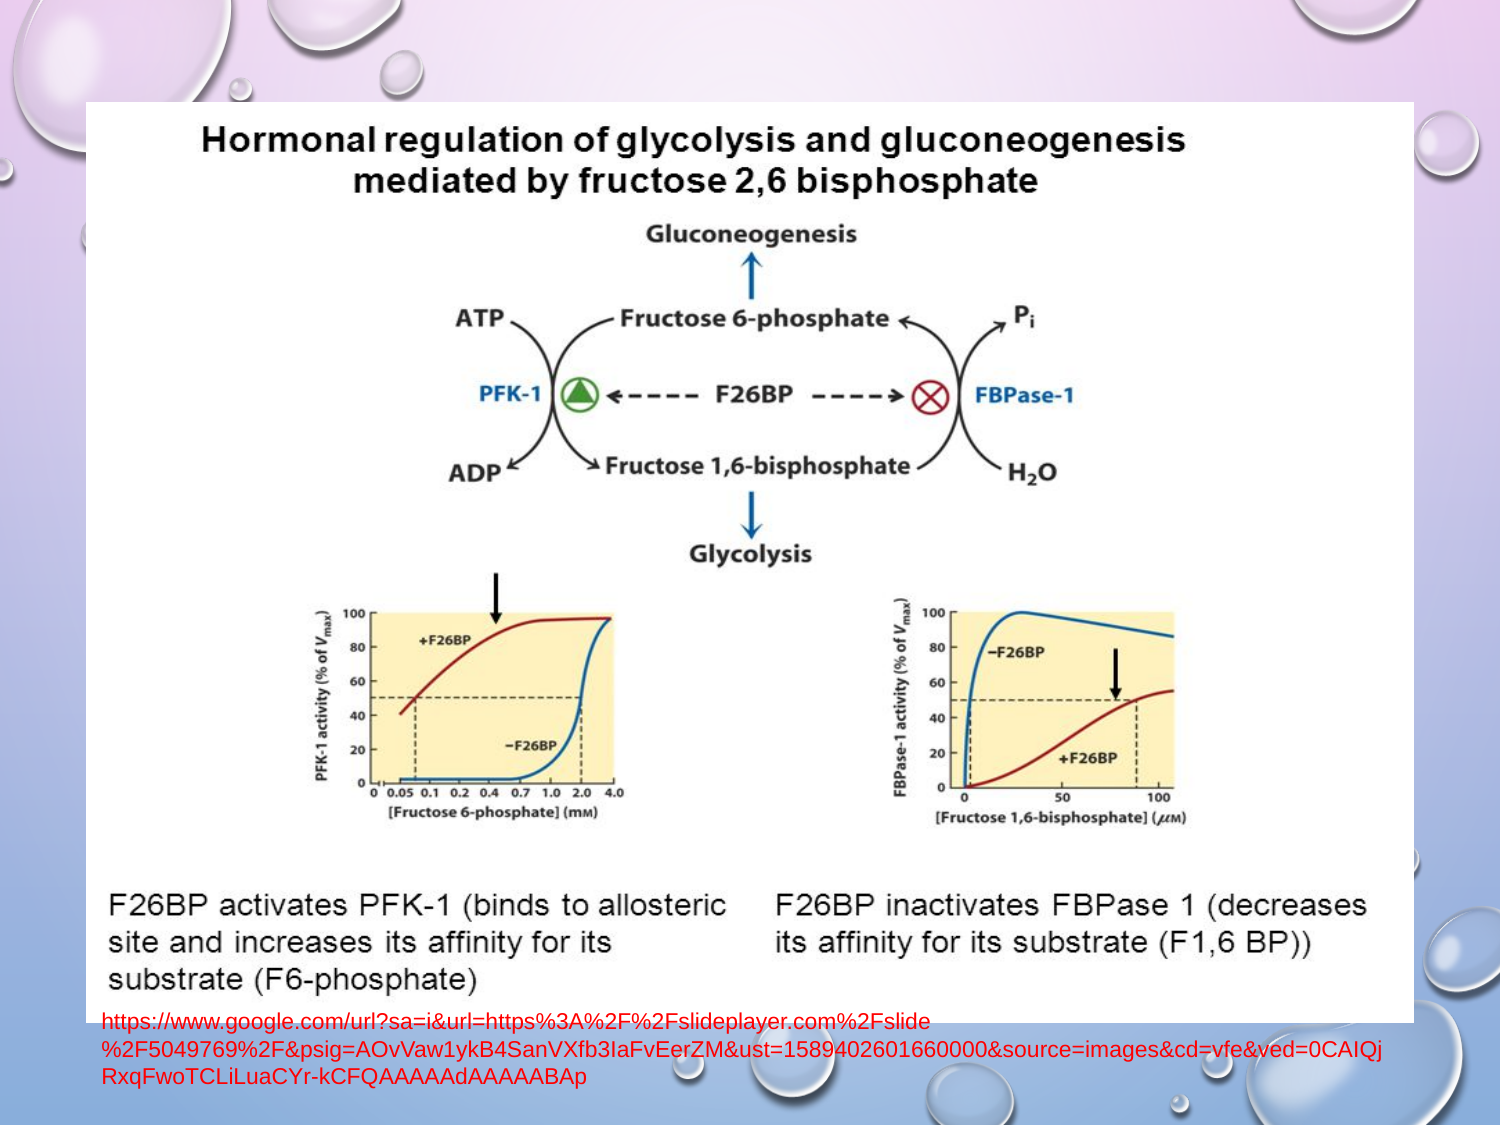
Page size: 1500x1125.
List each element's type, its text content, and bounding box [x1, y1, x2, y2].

picture [0, 0, 1500, 1125]
text_box https://www.google.com/url?sa=i&url=https%3A%2F%2Fslideplayer.com%2Fslide%2F5049769%2F&psig=AOvVaw1ykB4SanVXfb3IaFvEerZM&ust=1589402601660000&source=images&cd=vfe&ved=0CAIQjRxqFwoTCLiLuaCYr-kCFQAAAAAdAAAAABAp [86, 1030, 1414, 1097]
